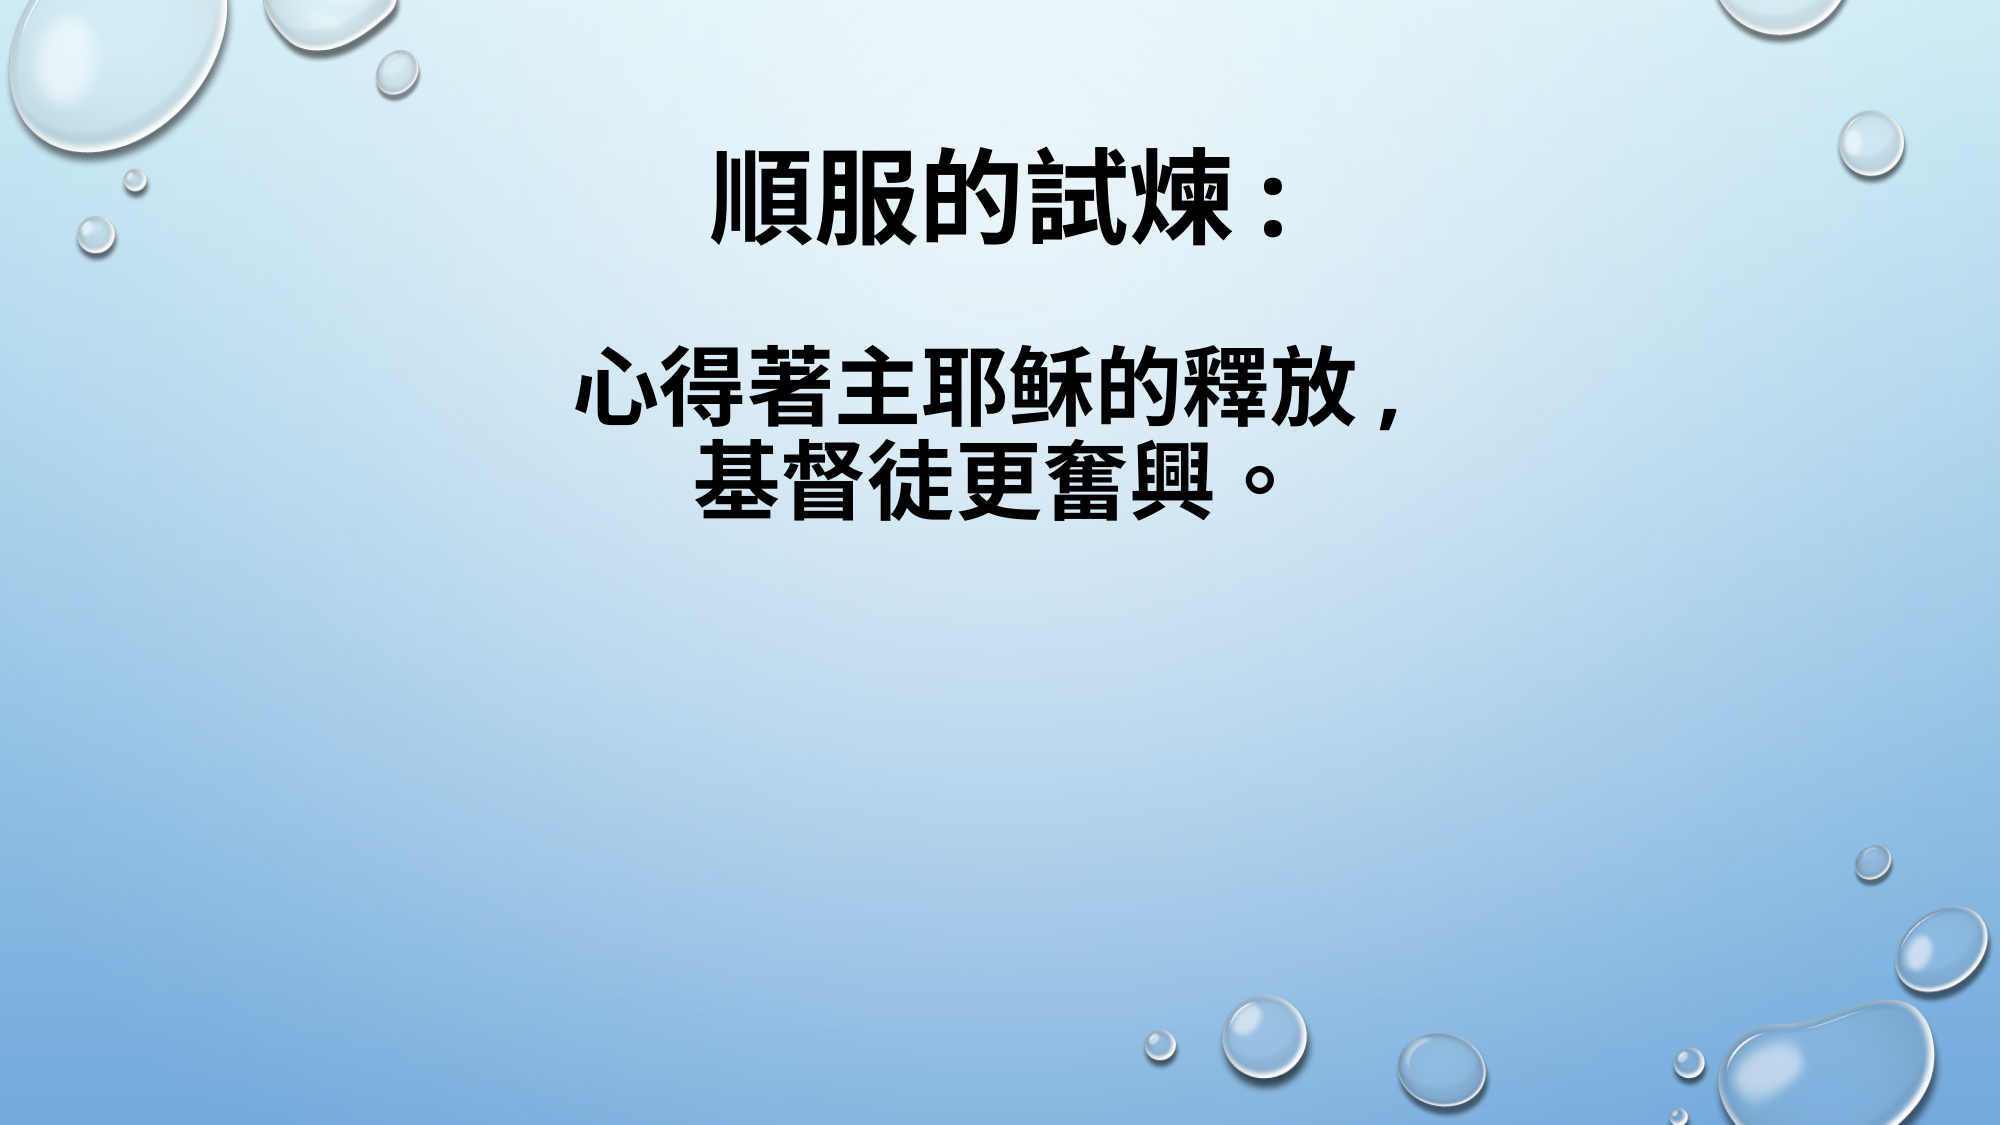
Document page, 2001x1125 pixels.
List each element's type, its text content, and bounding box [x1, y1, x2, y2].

title 順服的試煉: 心得著主耶稣的釋放, 基督徒更奮興。 [149, 135, 1848, 635]
picture [0, 0, 2000, 1125]
